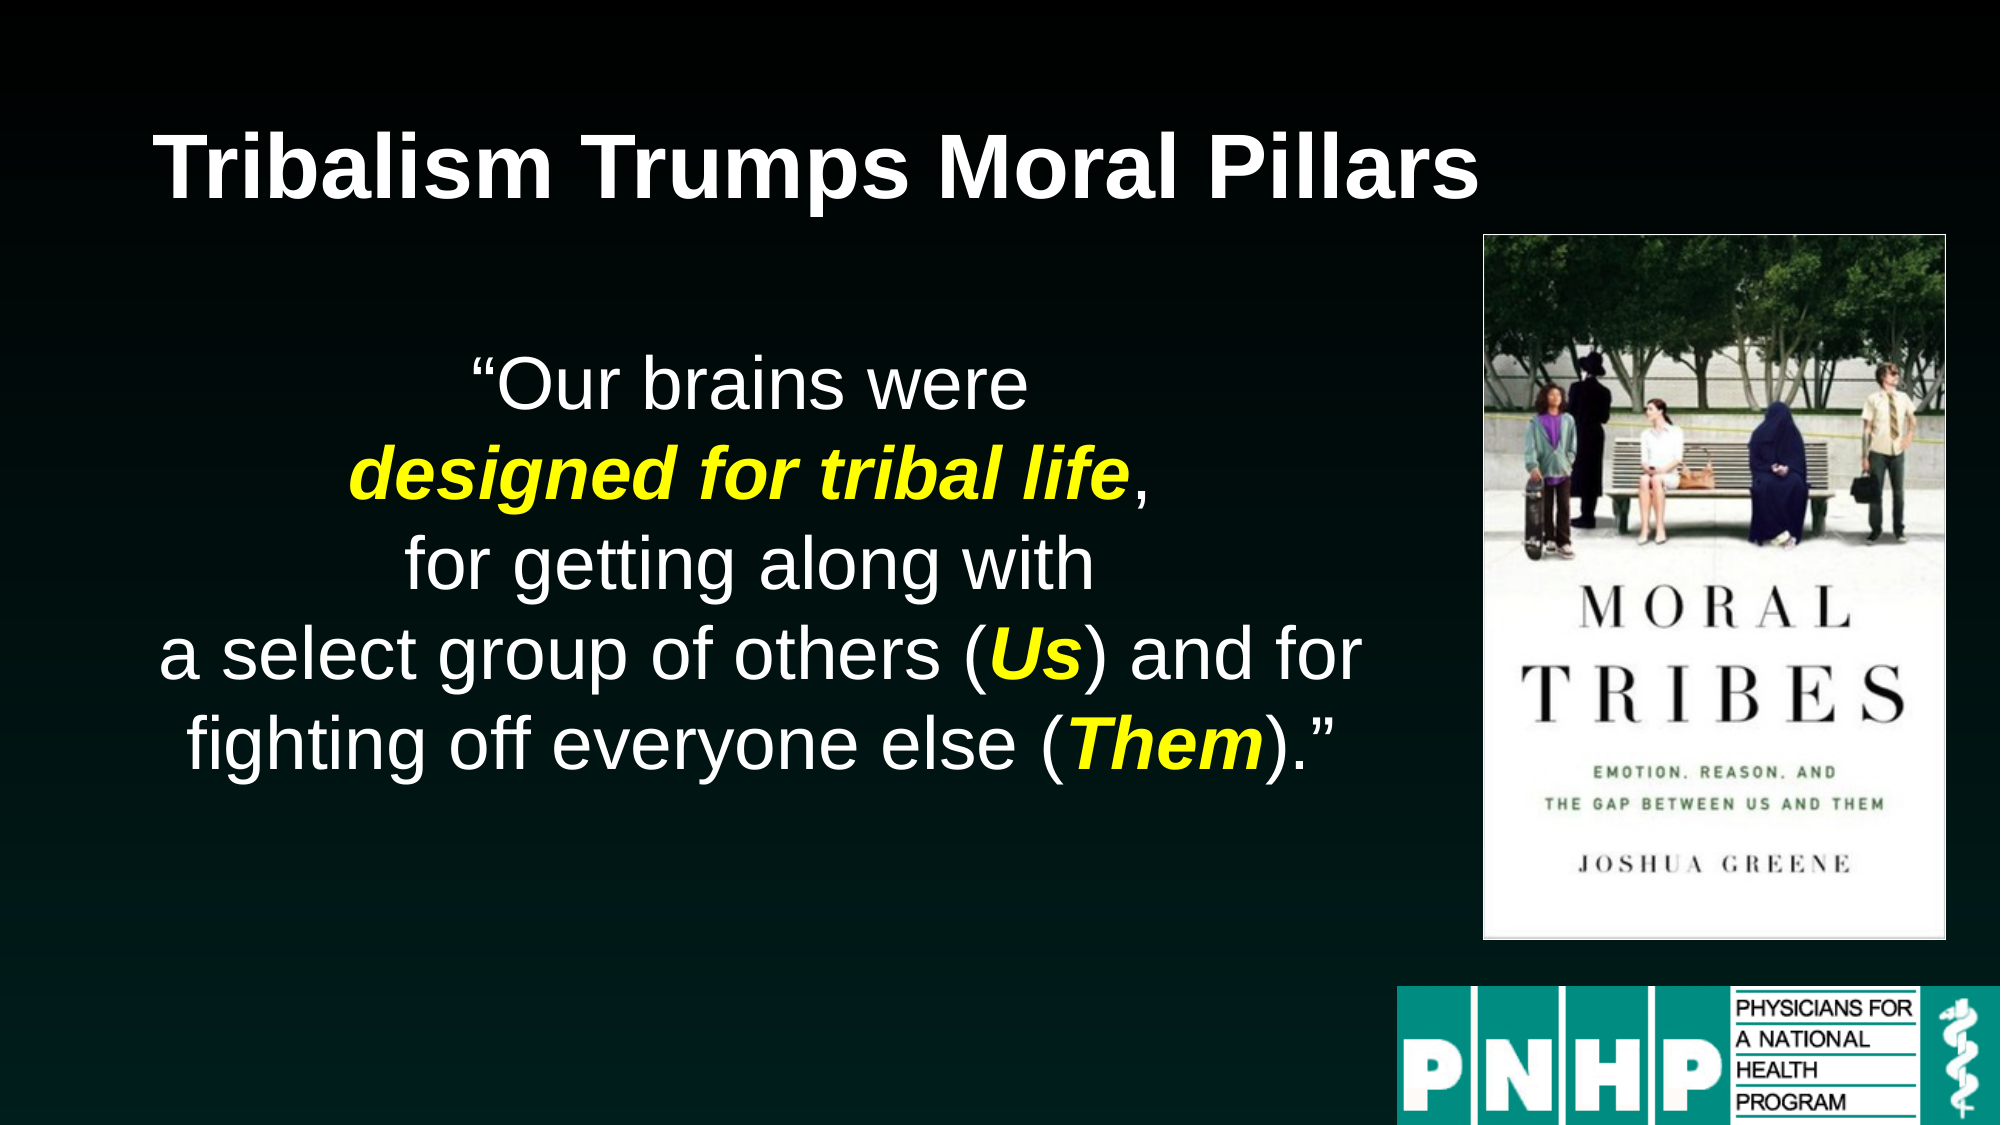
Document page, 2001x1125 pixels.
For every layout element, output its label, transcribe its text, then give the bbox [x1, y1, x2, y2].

picture [1397, 986, 2000, 1125]
picture [1483, 234, 1946, 940]
title Tribalism Trumps Moral Pillars [137, 59, 1863, 278]
text_box “Our brains were designed for tribal life, for getting along with a select group of others (Us) and for fighting off everyone else (Them).” [99, 327, 1423, 792]
